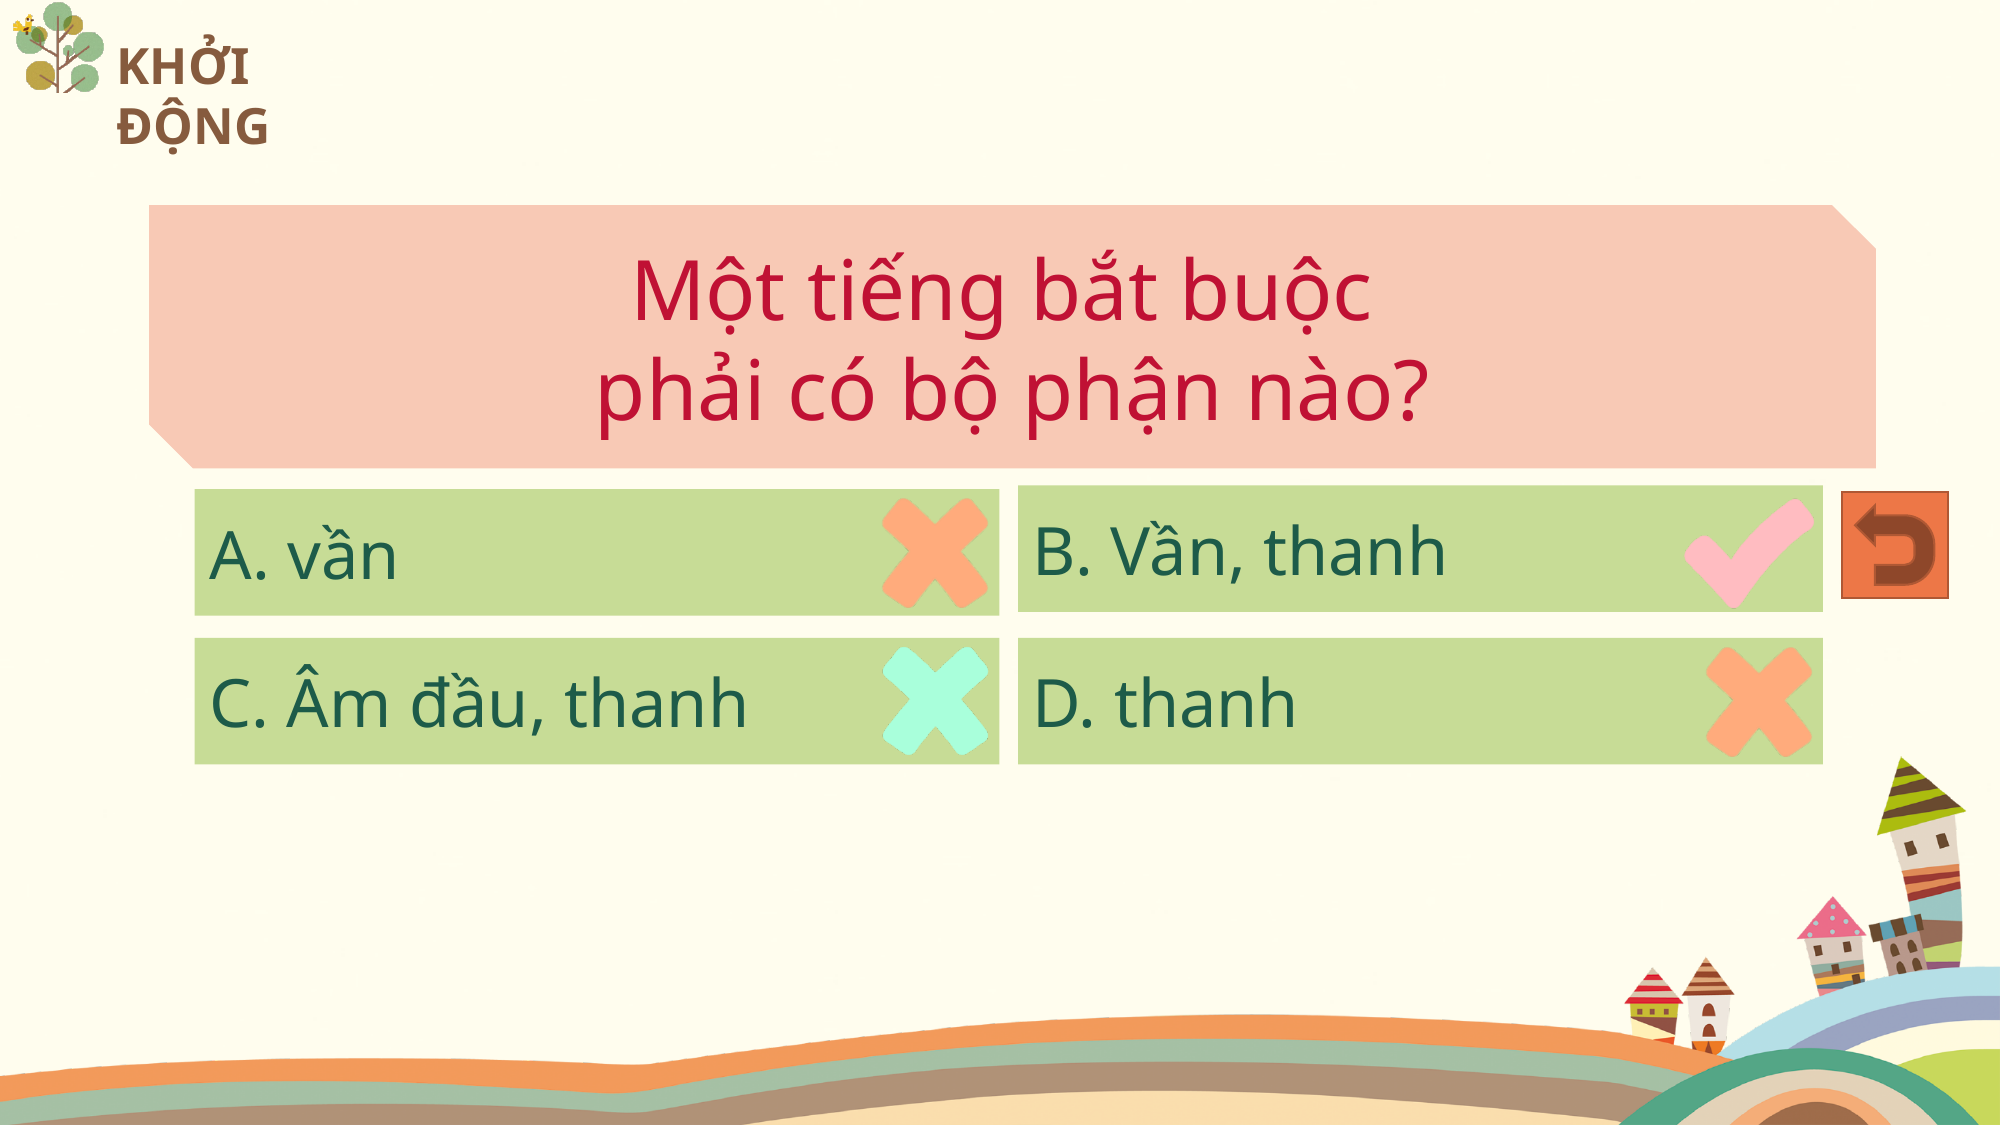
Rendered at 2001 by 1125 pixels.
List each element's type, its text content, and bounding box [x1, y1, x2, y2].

text_box Một tiếng bắt buộc phải có bộ phận nào? [148, 204, 1877, 470]
picture [0, 0, 2000, 1125]
text_box KHỞI ĐỘNG [101, 27, 370, 162]
text_box D. thanh [1017, 637, 1824, 765]
text_box B. Vần, thanh [1017, 484, 1824, 613]
text_box C. Âm đầu, thanh [194, 637, 1000, 765]
text_box [1841, 491, 1949, 599]
text_box A. vần [194, 488, 1000, 617]
